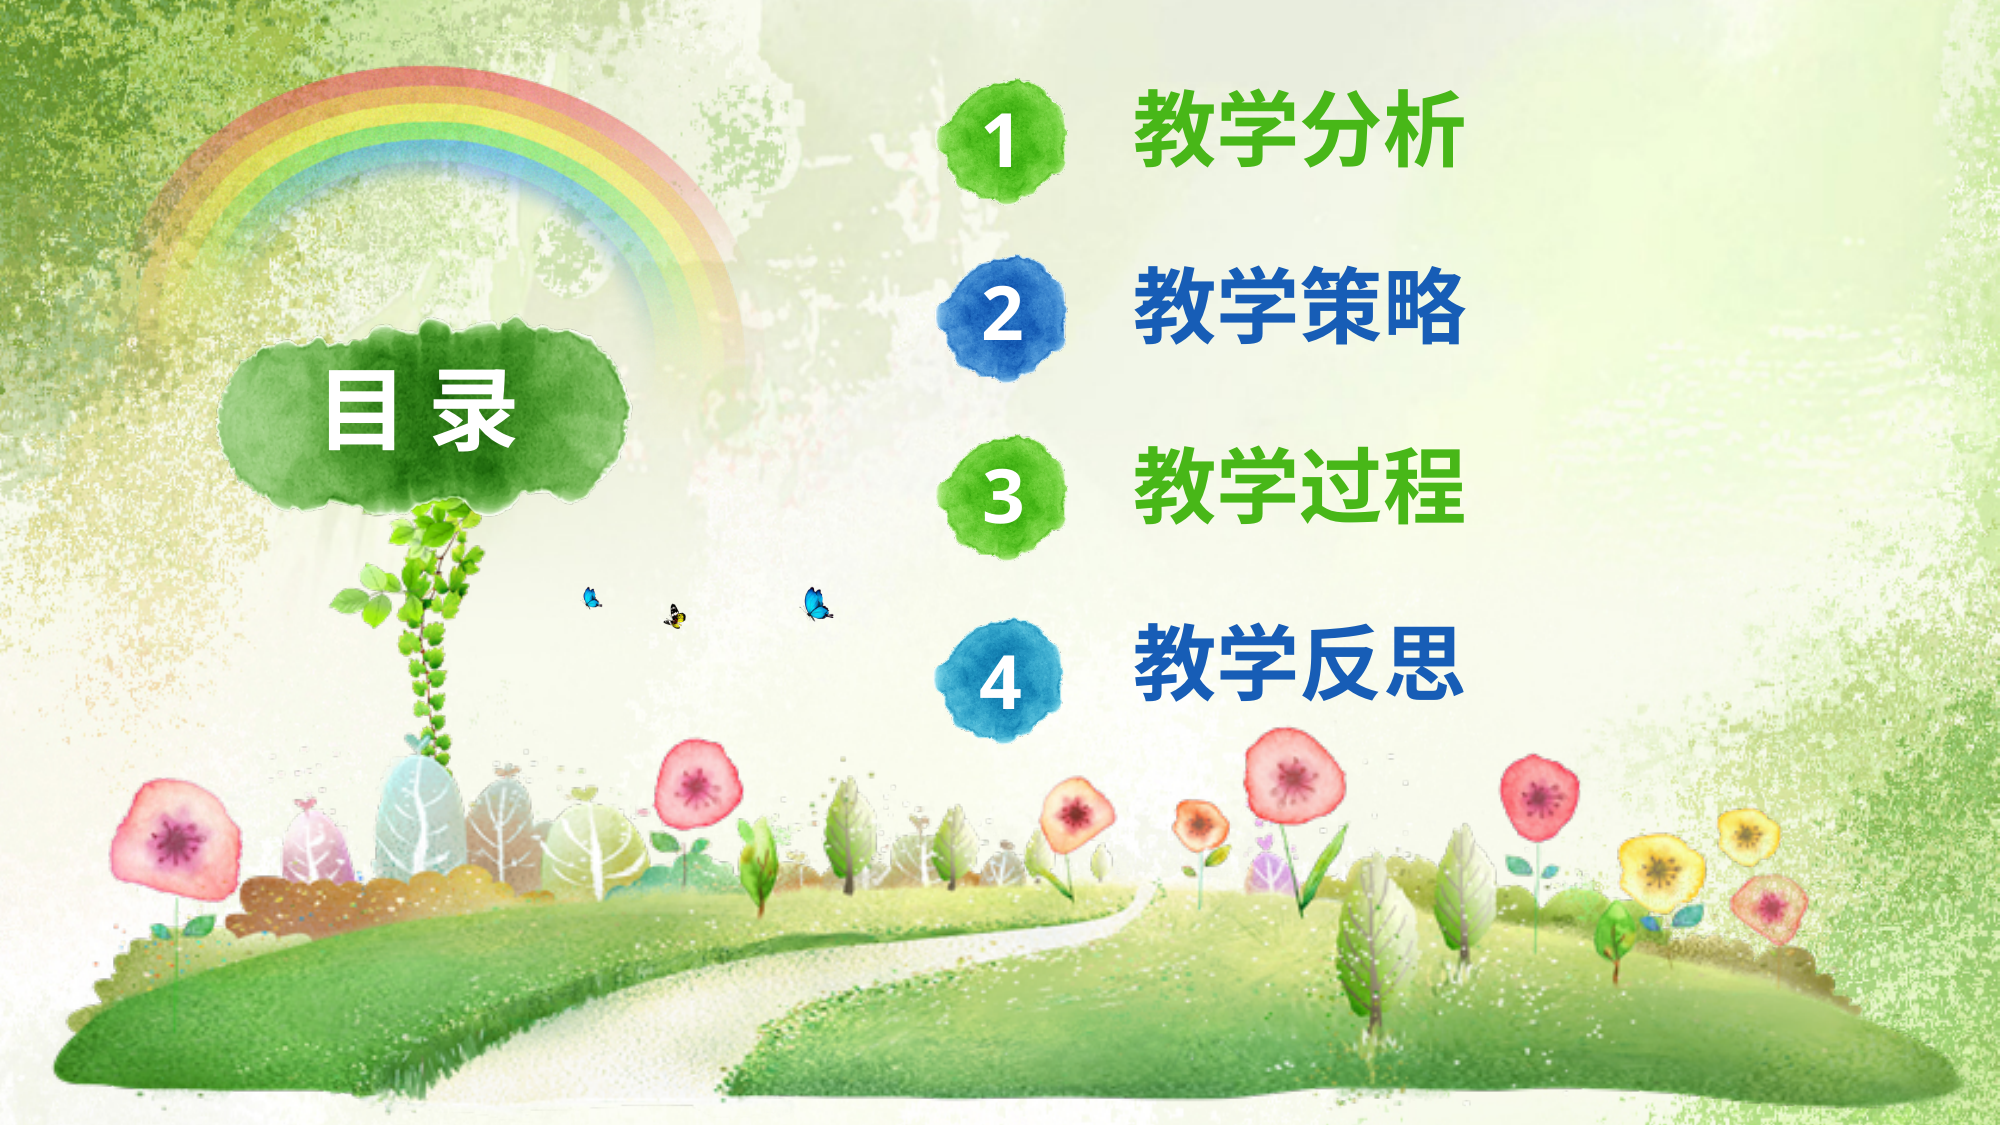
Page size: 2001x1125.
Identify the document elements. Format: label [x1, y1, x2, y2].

text_box [919, 70, 1076, 207]
picture [0, 0, 2000, 1125]
text_box [109, 255, 722, 561]
text_box [919, 246, 1081, 385]
text_box [919, 426, 1076, 563]
text_box [919, 603, 1080, 752]
